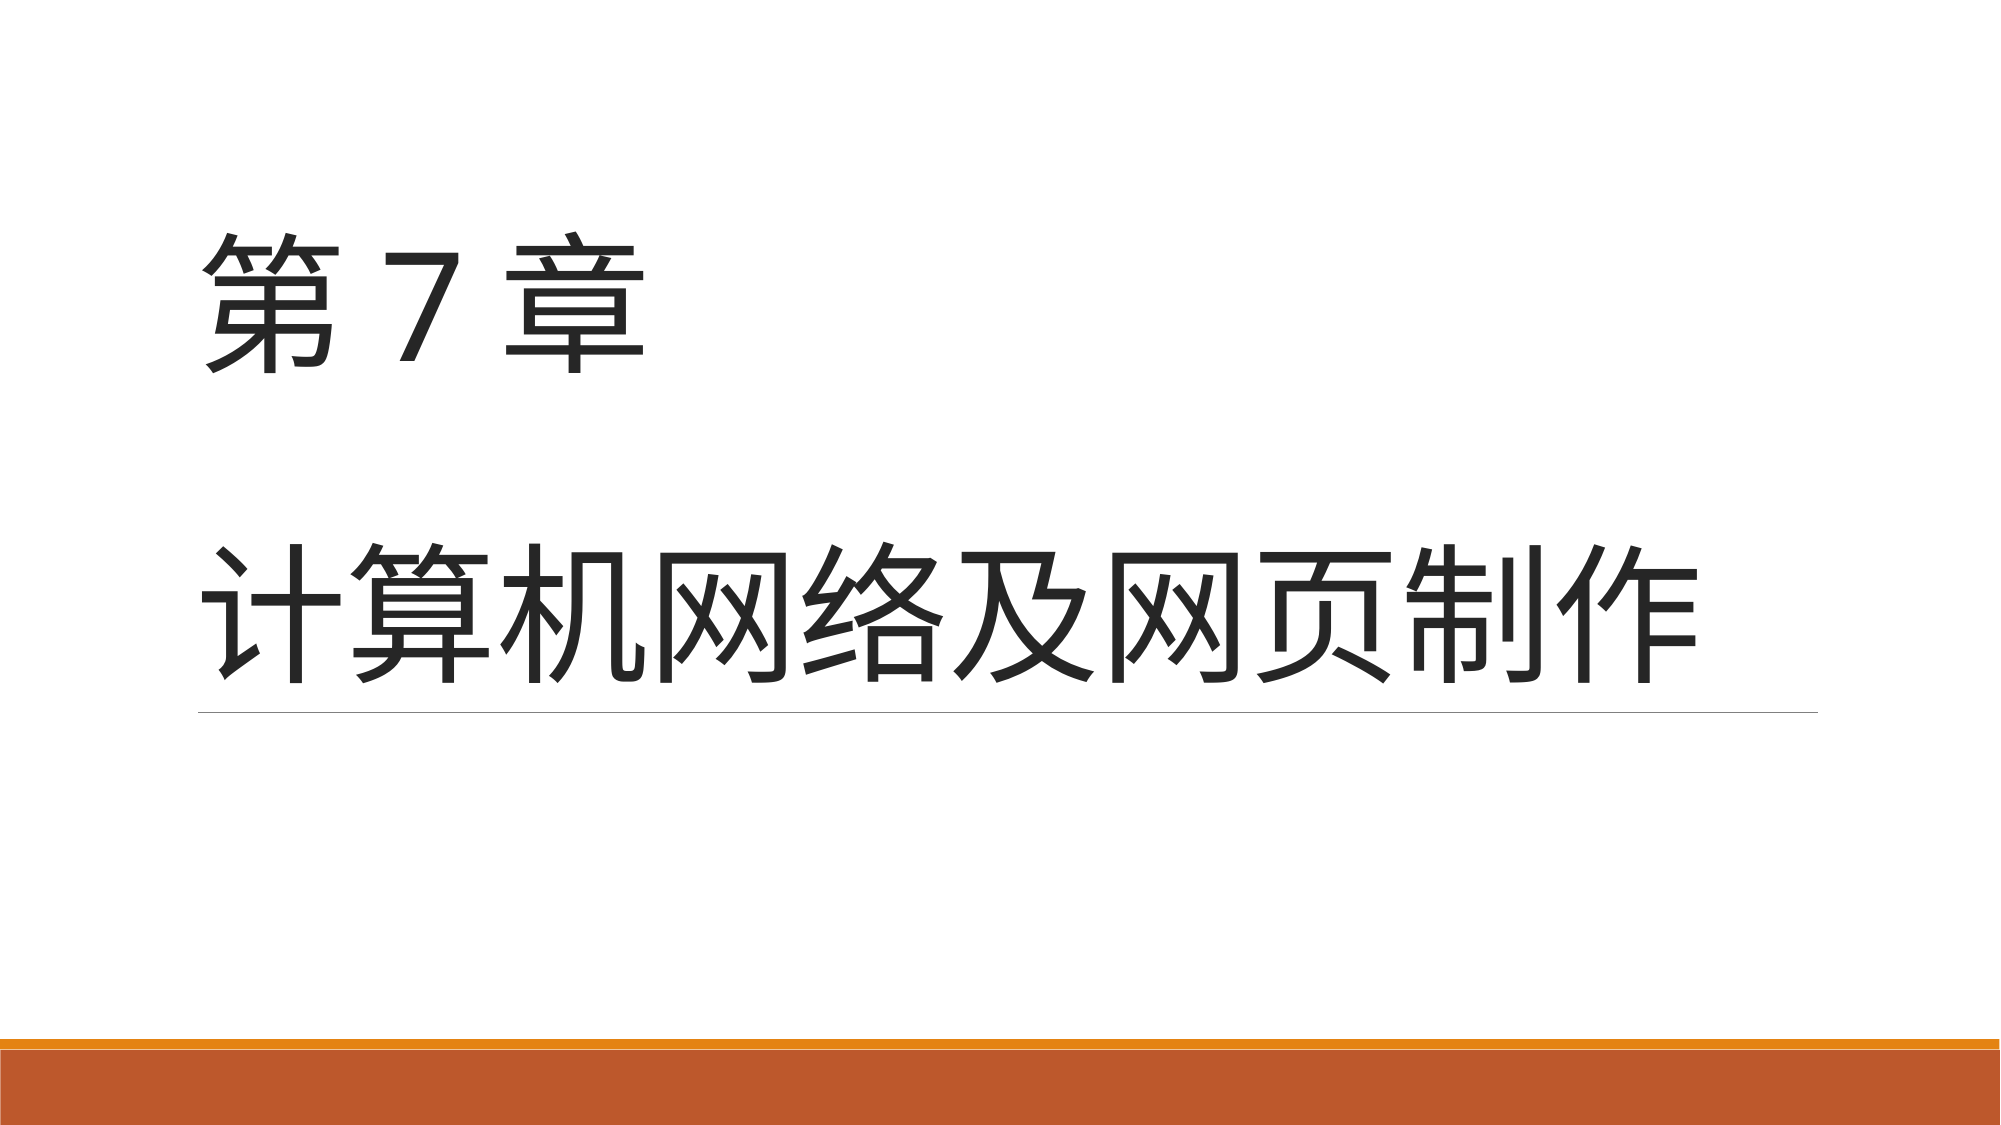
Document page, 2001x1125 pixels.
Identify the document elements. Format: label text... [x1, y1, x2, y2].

title 第7章 计算机网络及网页制作 [180, 124, 1830, 710]
